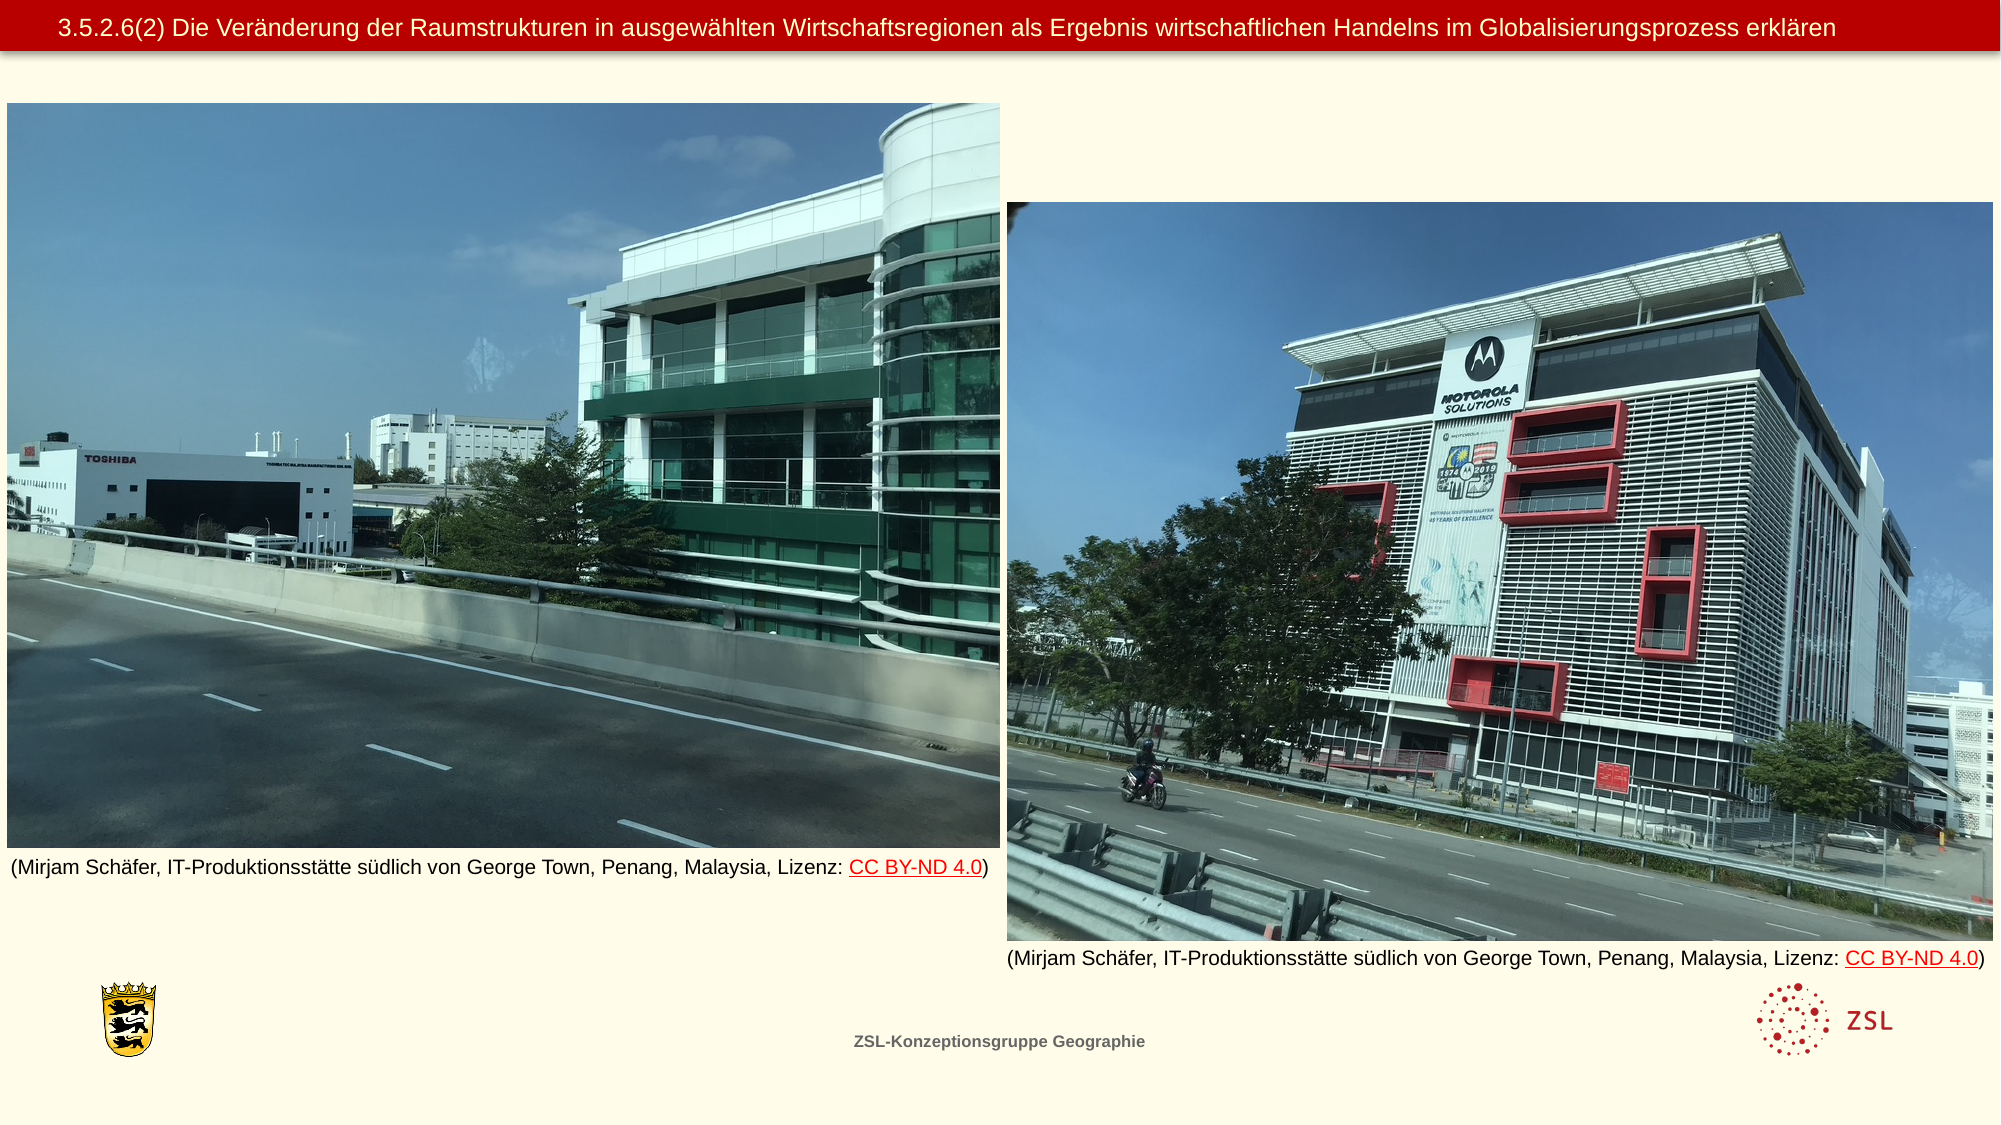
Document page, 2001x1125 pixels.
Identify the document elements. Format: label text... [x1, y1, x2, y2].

picture [7, 102, 1001, 848]
text_box 3.5.2.6(2) Die Veränderung der Raumstrukturen in ausgewählten Wirtschaftsregionen als Ergebnis wirtschaftlichen Handelns im Globalisierungsprozess erklären [43, 4, 1866, 57]
picture [1007, 201, 1993, 941]
picture [99, 979, 158, 1059]
text_box (Mirjam Schäfer, IT-Produktionsstätte südlich von George Town, Penang, Malaysia, Lizenz: CC BY-ND 4.0) [992, 937, 2000, 978]
text_box (Mirjam Schäfer, IT-Produktionsstätte südlich von George Town, Penang, Malaysia, Lizenz: CC BY-ND 4.0) [0, 846, 1000, 886]
footer ZSL-Konzeptionsgruppe Geographie [704, 1023, 1296, 1083]
